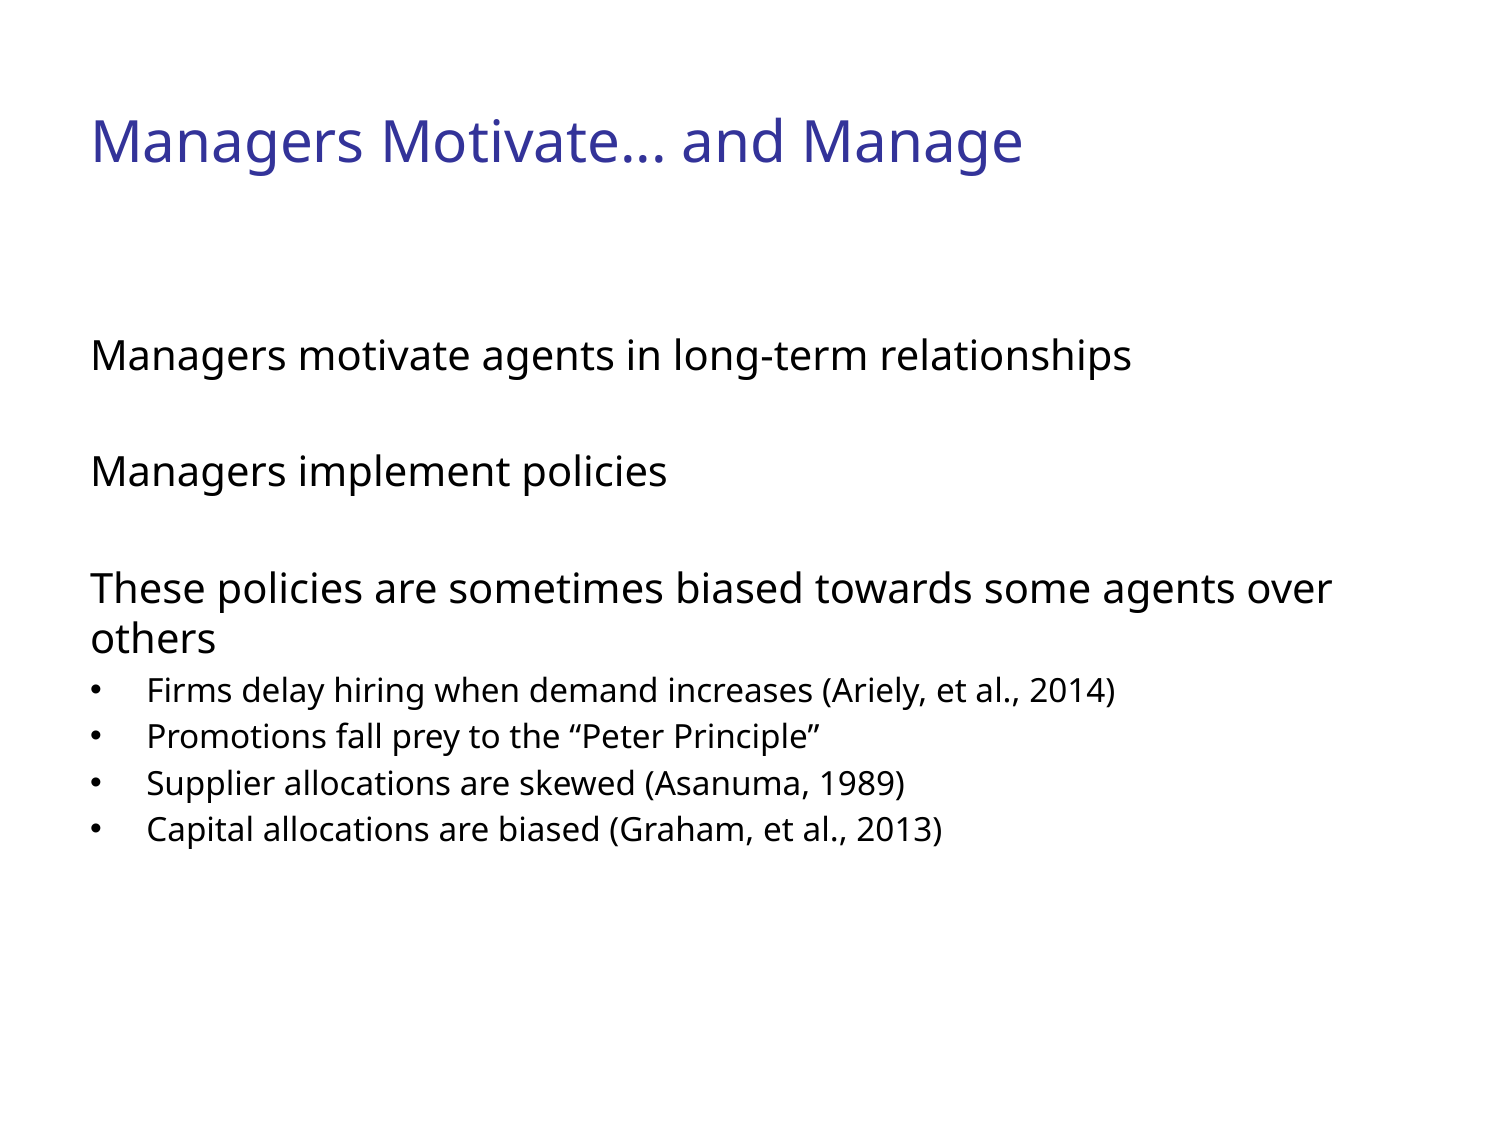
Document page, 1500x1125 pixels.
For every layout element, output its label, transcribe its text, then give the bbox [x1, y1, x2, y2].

list Managers motivate agents in long-term relationships Managers implement policies These policies are sometimes biased towards some agents over others Firms delay hiring when demand increases (Ariely, et al., 2014) Promotions fall prey to the “Peter Principle” Supplier allocations are skewed (Asanuma, 1989) Capital allocations are biased (Graham, et al., 2013) [75, 262, 1425, 1005]
title Managers Motivate... and Manage [75, 45, 1425, 233]
